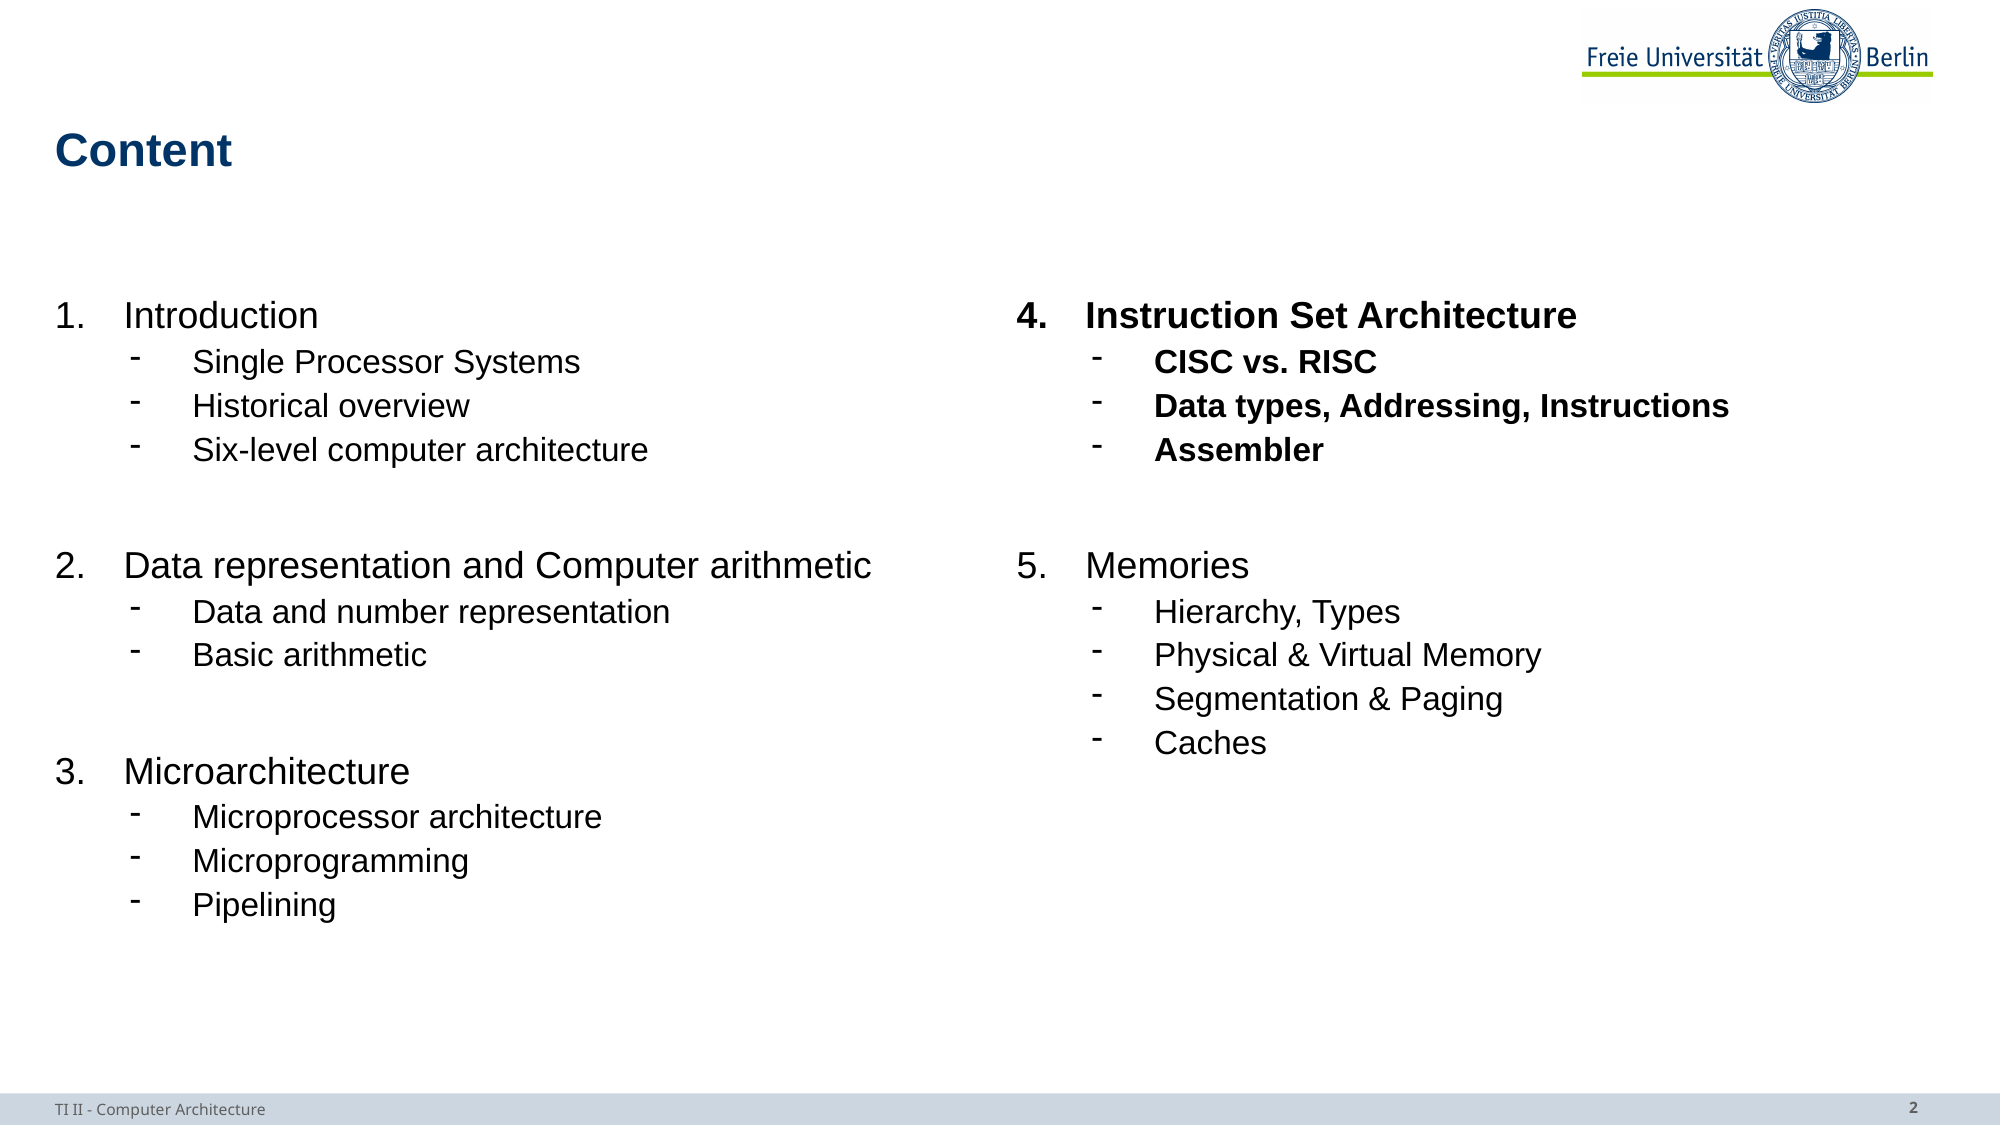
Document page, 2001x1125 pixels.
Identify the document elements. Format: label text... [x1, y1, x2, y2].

picture [1582, 9, 1933, 103]
list Introduction Single Processor Systems Historical overview Six-level computer architecture Data representation and Computer arithmetic Data and number representation Basic arithmetic Microarchitecture Microprocessor architecture Microprogramming Pipelining [54, 296, 984, 1037]
list Instruction Set Architecture CISC vs. RISC Data types, Addressing, Instructions Assembler Memories Hierarchy, Types Physical & Virtual Memory Segmentation & Paging Caches [1016, 296, 1946, 1037]
title Content [54, 117, 1946, 188]
footer TI II - Computer Architecture [54, 1091, 1363, 1125]
